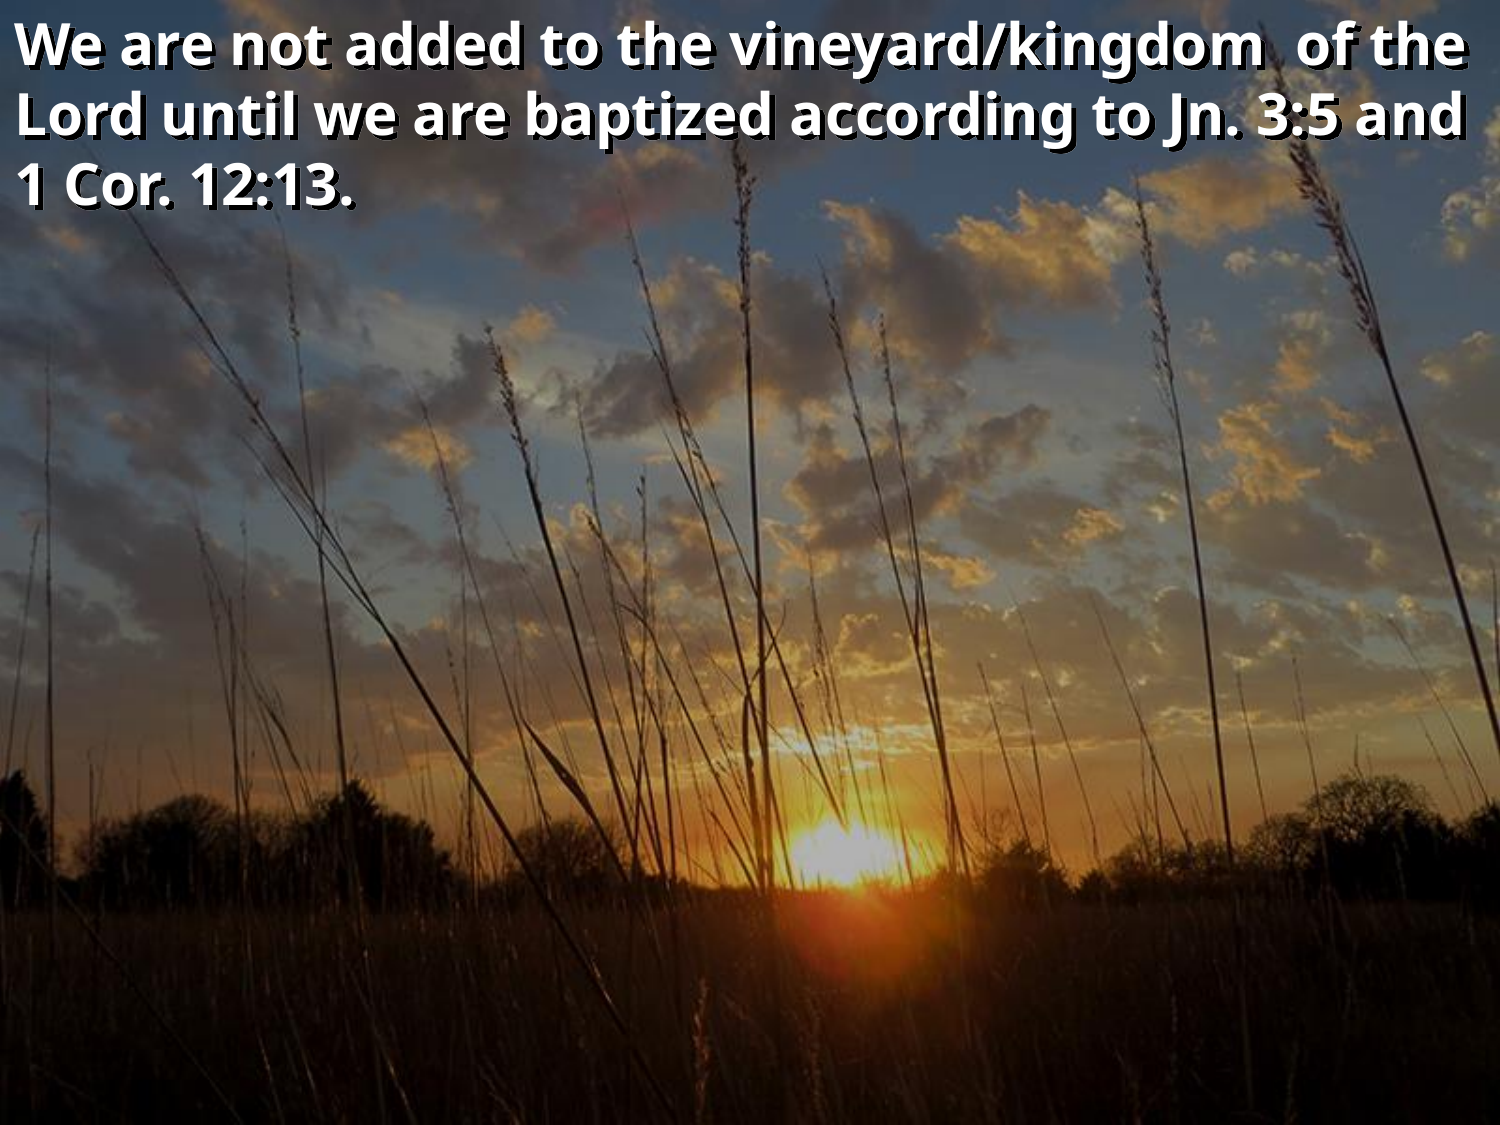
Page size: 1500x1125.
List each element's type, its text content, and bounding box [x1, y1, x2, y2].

text_box We are not added to the vineyard/kingdom of the Lord until we are baptized according to Jn. 3:5 and 1 Cor. 12:13. [0, 0, 1500, 225]
picture [0, 225, 1500, 1125]
